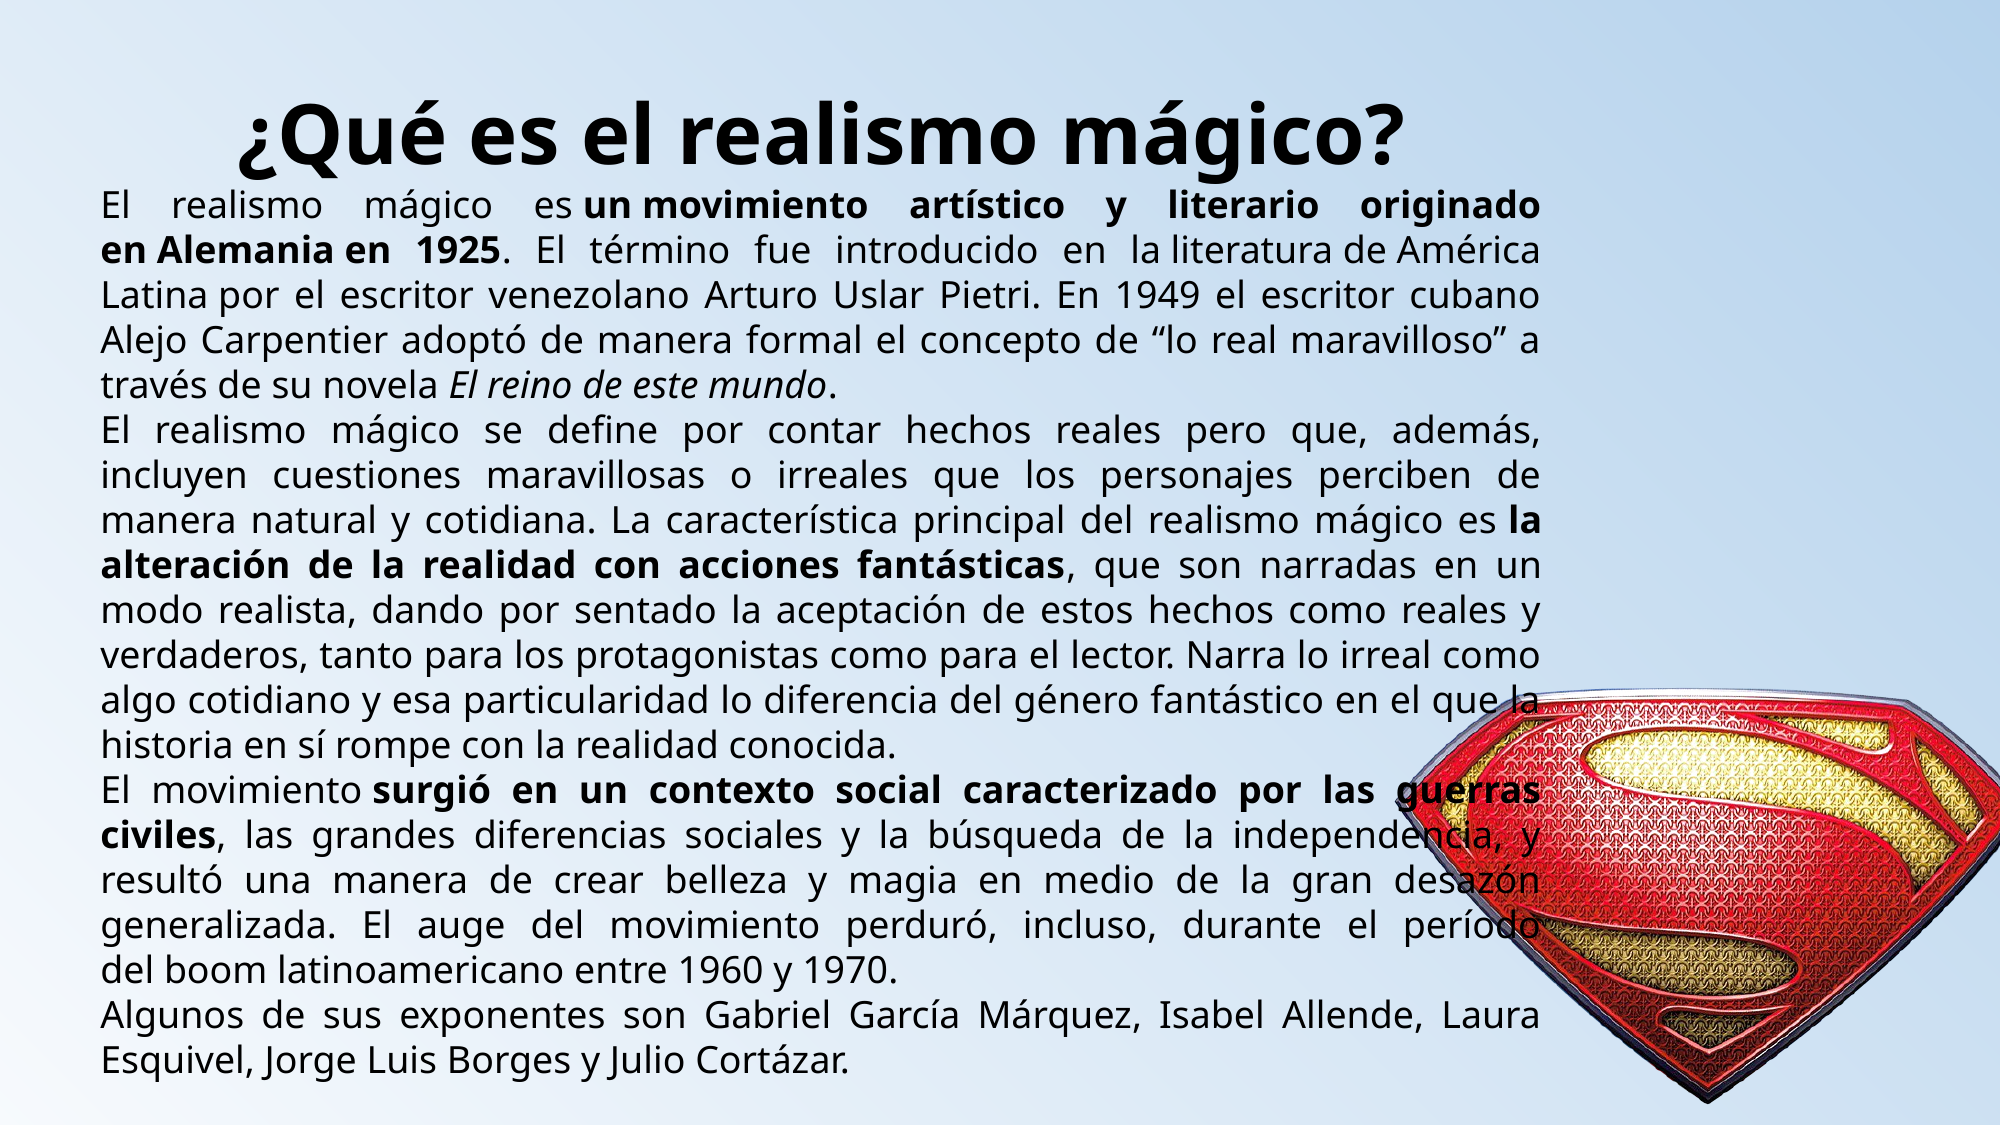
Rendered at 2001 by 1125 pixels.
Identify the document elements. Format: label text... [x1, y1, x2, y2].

picture [1390, 667, 2000, 1125]
text_box ¿Qué es el realismo mágico? El realismo mágico es un movimiento artístico y literario originado en Alemania en 1925. El término fue introducido en la literatura de América Latina por el escritor venezolano Arturo Uslar Pietri. En 1949 el escritor cubano Alejo Carpentier adoptó de manera formal el concepto de “lo real maravilloso” a través de su novela El reino de este mundo. El realismo mágico se define por contar hechos reales pero que, además, incluyen cuestiones maravillosas o irreales que los personajes perciben de manera natural y cotidiana. La característica principal del realismo mágico es la alteración de la realidad con acciones fantásticas, que son narradas en un modo realista, dando por sentado la aceptación de estos hechos como reales y verdaderos, tanto para los protagonistas como para el lector. Narra lo irreal como algo cotidiano y esa particularidad lo diferencia del género fantástico en el que la historia en sí rompe con la realidad conocida. El movimiento surgió en un contexto social caracterizado por las guerras civiles, las grandes diferencias sociales y la búsqueda de la independencia, y resultó una manera de crear belleza y magia en medio de la gran desazón generalizada. El auge del movimiento perduró, incluso, durante el período del boom latinoamericano entre 1960 y 1970. Algunos de sus exponentes son Gabriel García Márquez, Isabel Allende, Laura Esquivel, Jorge Luis Borges y Julio Cortázar. [85, 73, 1557, 1089]
